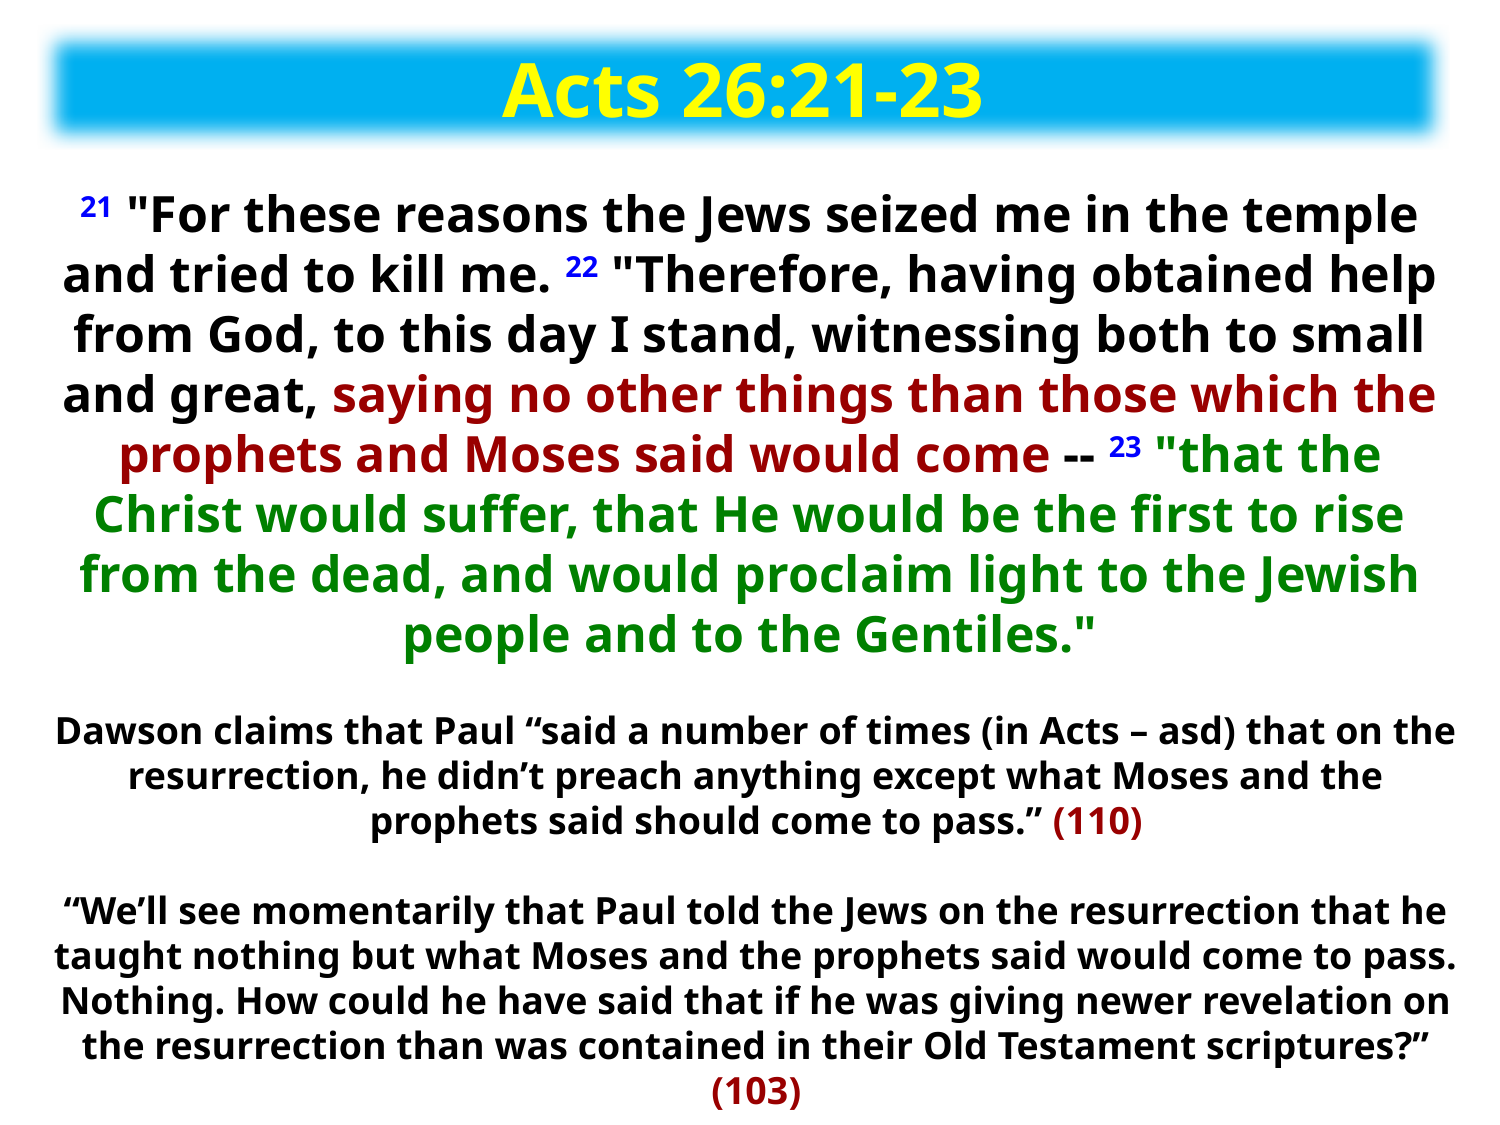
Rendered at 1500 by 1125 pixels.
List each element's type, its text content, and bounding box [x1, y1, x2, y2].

text_box Acts 26:21-23 [72, 60, 1419, 118]
text_box 21 "For these reasons the Jews seized me in the temple and tried to kill me. 22 "Therefore, having obtained help from God, to this day I stand, witnessing both to small and great, saying no other things than those which the prophets and Moses said would come -- 23 "that the Christ would suffer, that He would be the first to rise from the dead, and would proclaim light to the Jewish people and to the Gentiles." [37, 175, 1463, 670]
text_box Dawson claims that Paul “said a number of times (in Acts – asd) that on the resurrection, he didn’t preach anything except what Moses and the prophets said should come to pass.” (110) “We’ll see momentarily that Paul told the Jews on the resurrection that he taught nothing but what Moses and the prophets said would come to pass. Nothing. How could he have said that if he was giving newer revelation on the resurrection than was contained in their Old Testament scriptures?” (103) [24, 699, 1488, 1120]
